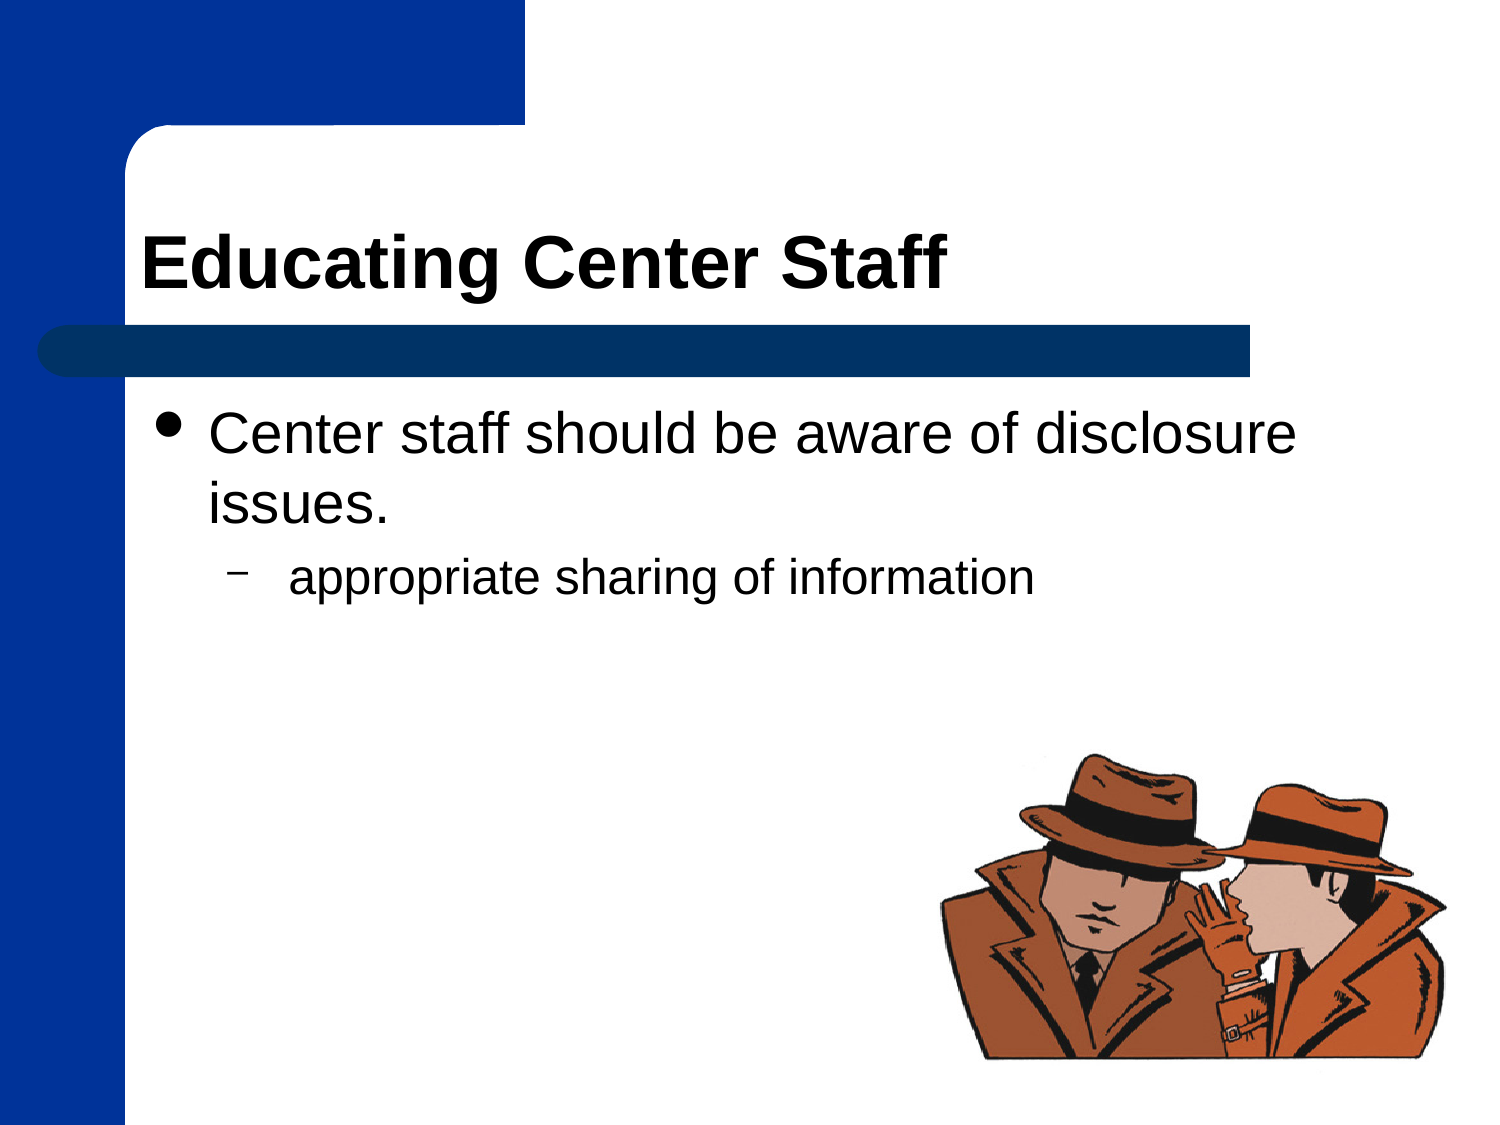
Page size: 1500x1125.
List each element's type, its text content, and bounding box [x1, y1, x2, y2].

picture [937, 749, 1451, 1076]
title Educating Center Staff [124, 124, 1426, 313]
list Center staff should be aware of disclosure issues. appropriate sharing of information [137, 387, 1400, 999]
